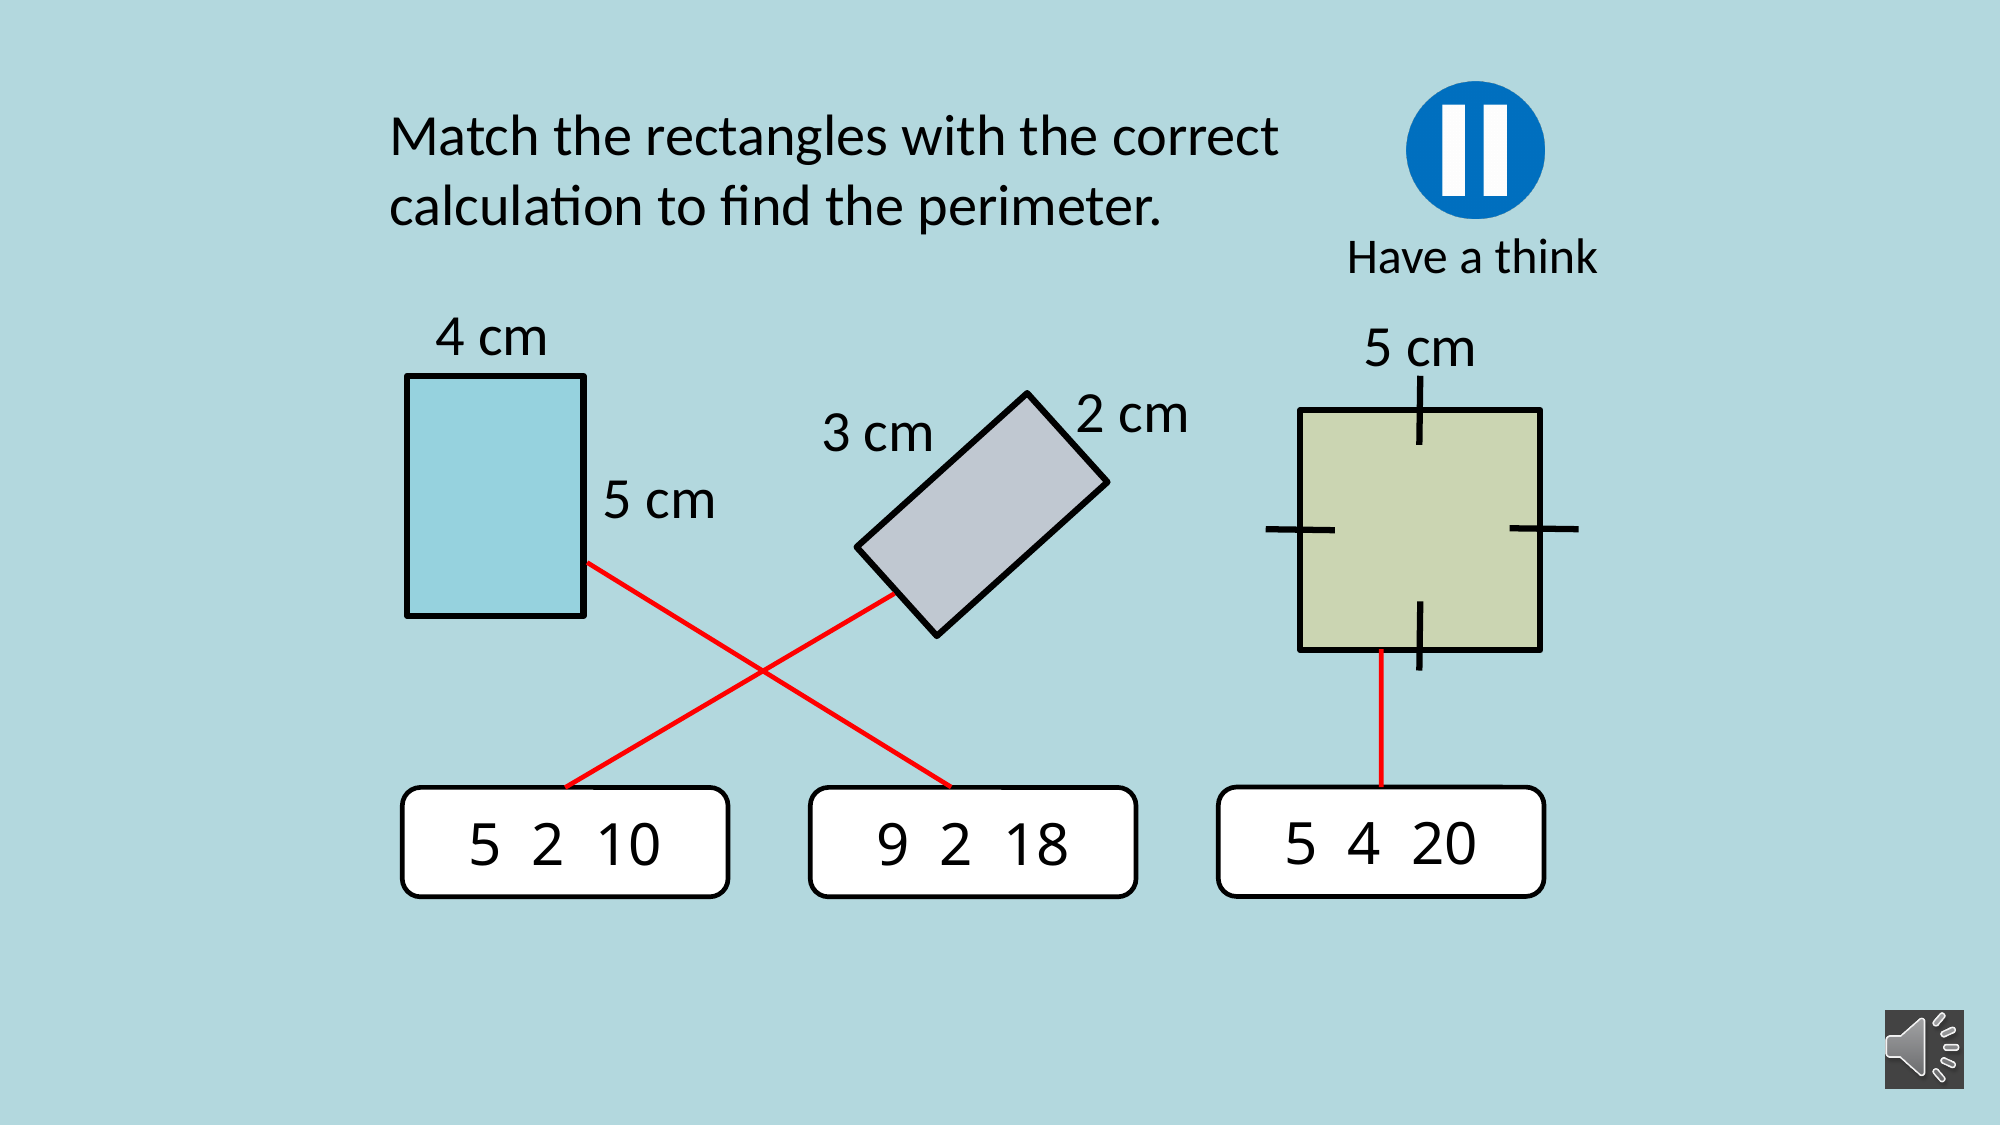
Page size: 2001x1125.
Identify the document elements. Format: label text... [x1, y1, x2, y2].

text_box 2 cm [1061, 367, 1205, 452]
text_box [1265, 375, 1579, 671]
text_box [855, 392, 1109, 624]
text_box 5 cm [588, 452, 732, 538]
text_box Have a think [1332, 216, 1614, 292]
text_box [586, 562, 952, 788]
text_box 4 cm [420, 290, 565, 375]
text_box [406, 375, 584, 617]
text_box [564, 591, 897, 788]
picture [1884, 1009, 1965, 1090]
text_box 5 cm [1348, 301, 1493, 375]
text_box Match the rectangles with the correct calculation to find the perimeter. [374, 89, 1368, 245]
picture [1406, 81, 1545, 220]
text_box 3 cm [806, 385, 951, 471]
